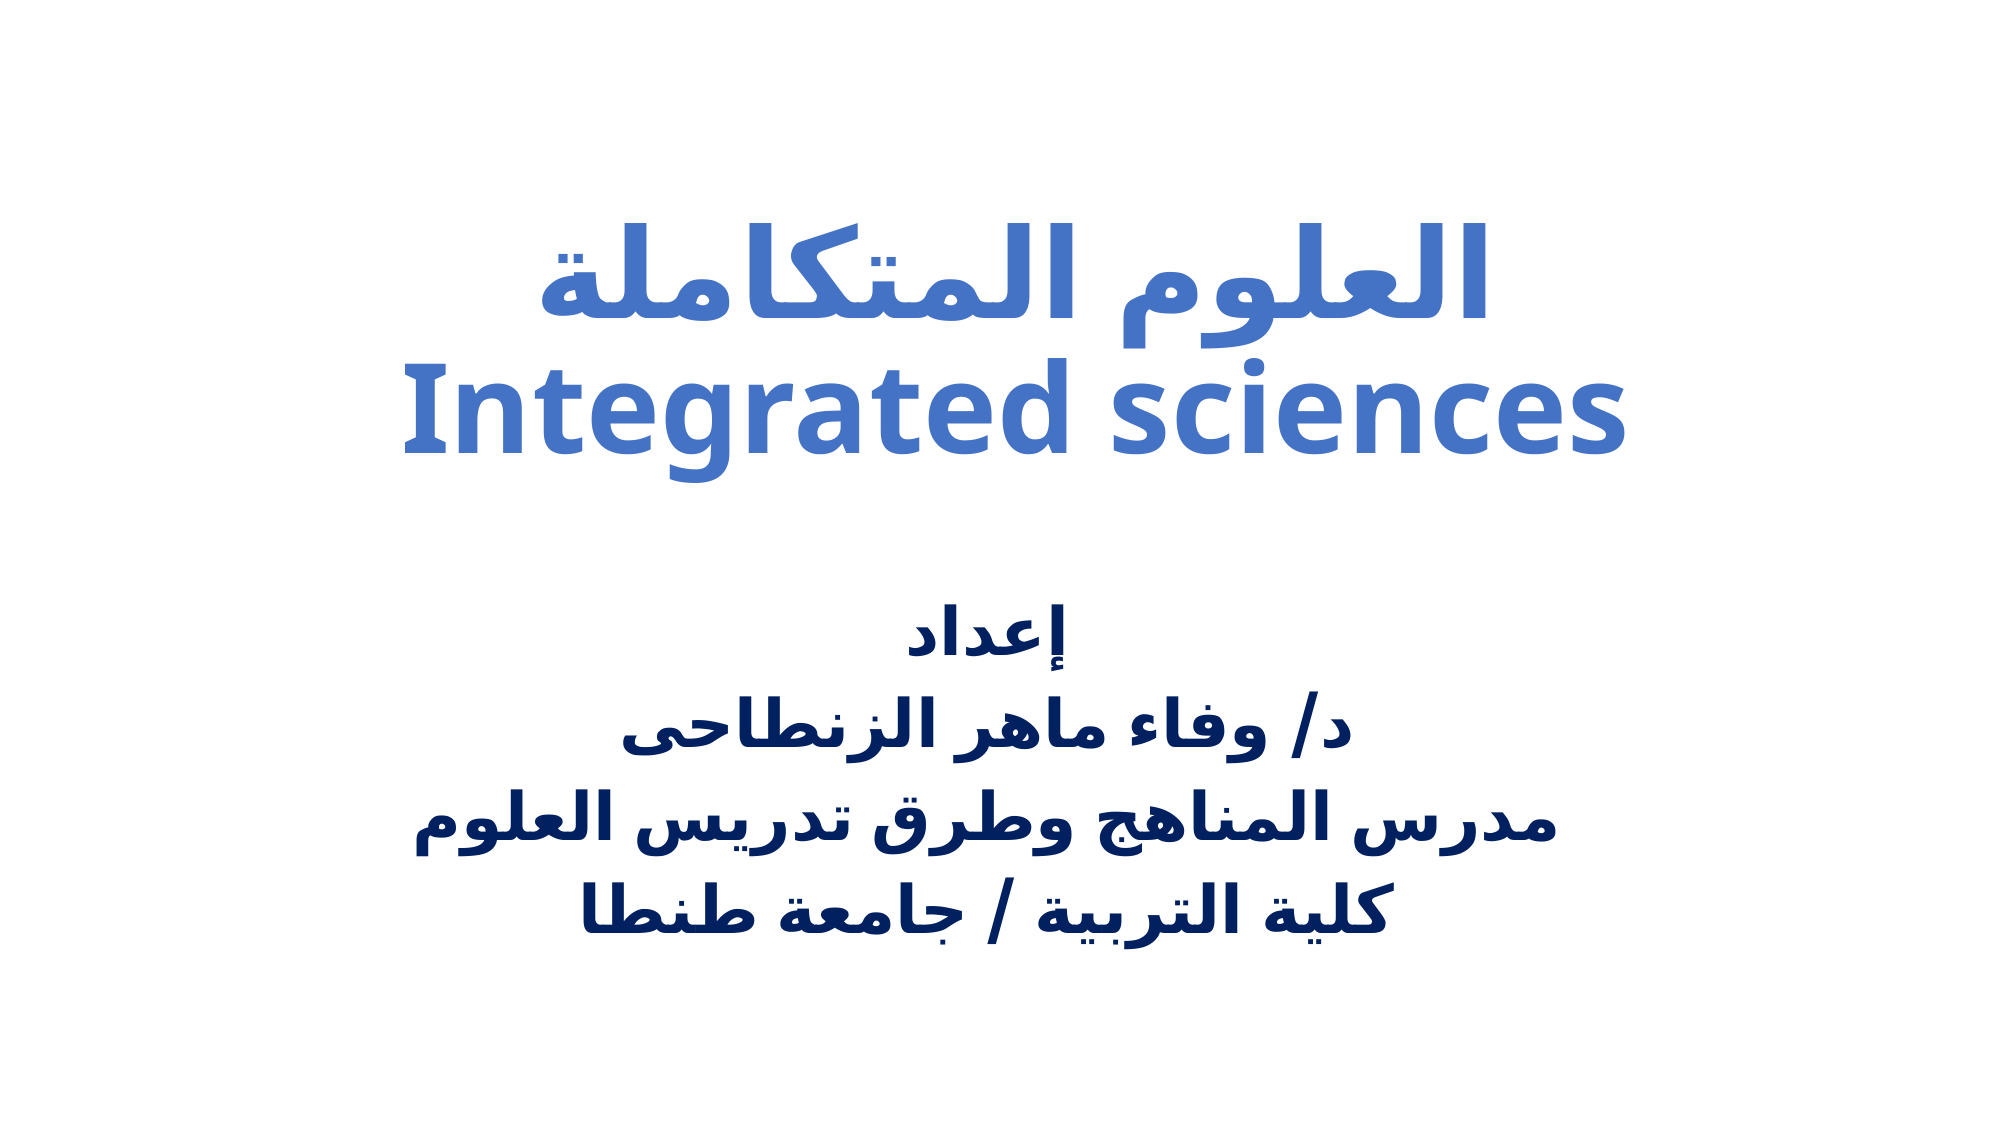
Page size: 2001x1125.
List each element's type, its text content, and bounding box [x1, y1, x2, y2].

subtitle إعداد د/ وفاء ماهر الزنطاحى مدرس المناهج وطرق تدريس العلوم كلية التربية / جامعة طنطا [263, 590, 1712, 925]
title العلوم المتكاملة Integrated sciences [292, 48, 1740, 488]
